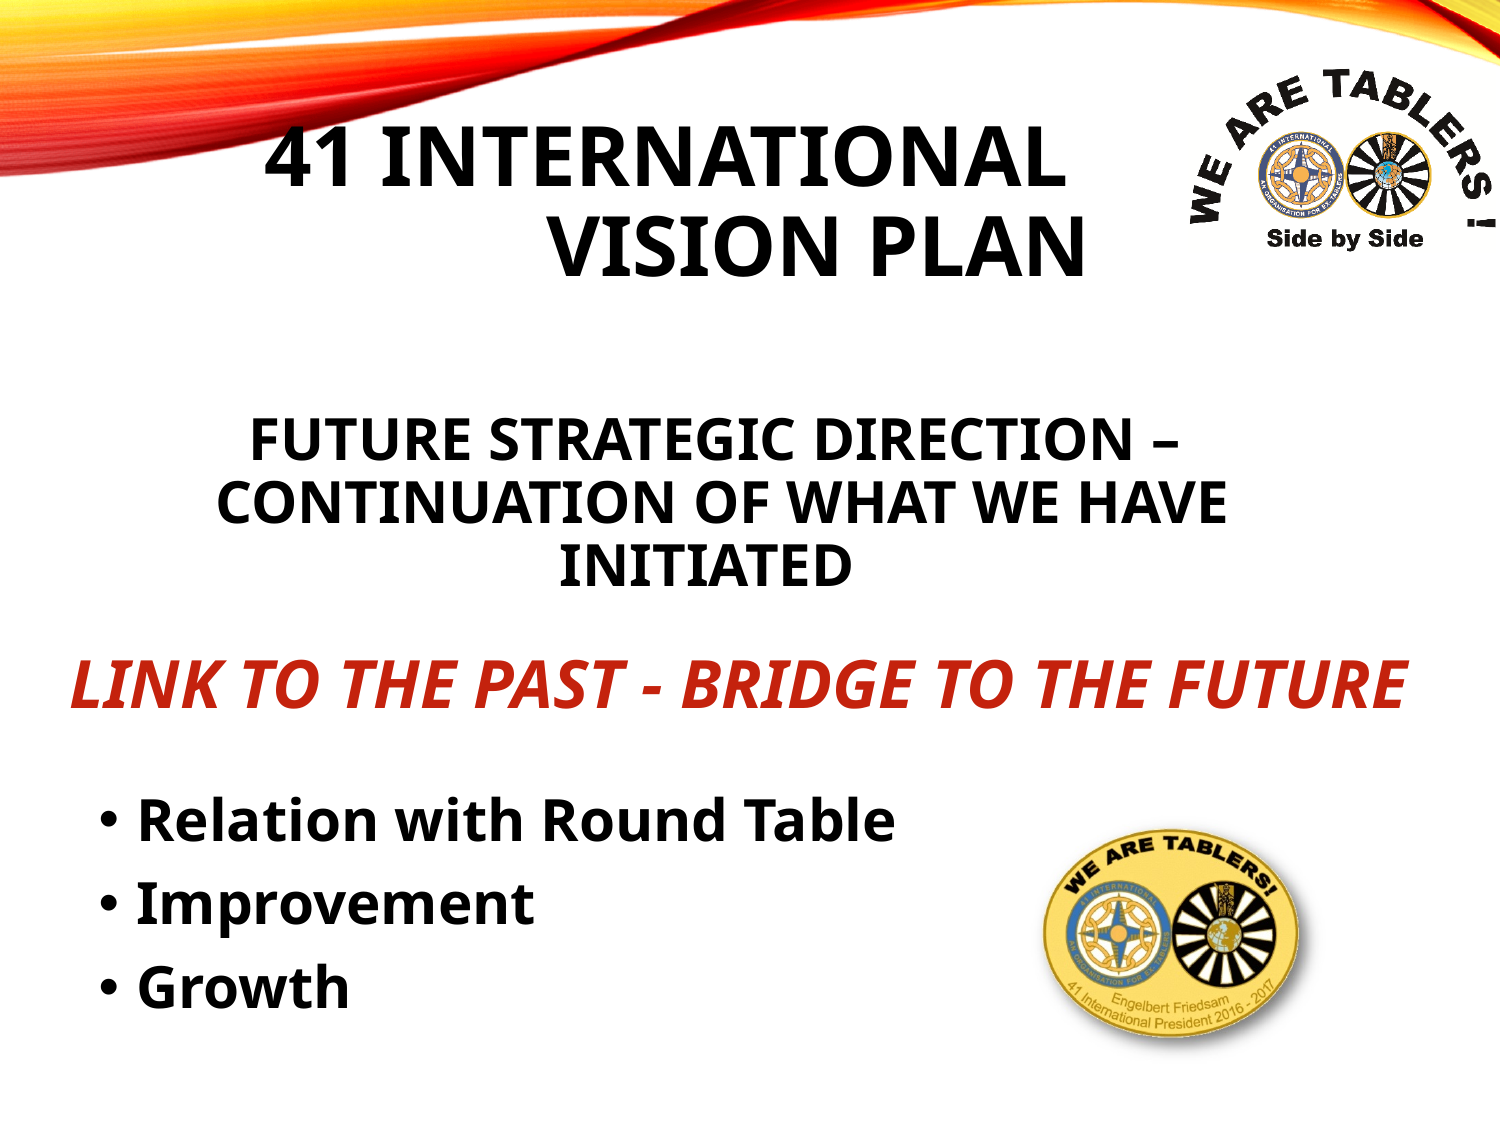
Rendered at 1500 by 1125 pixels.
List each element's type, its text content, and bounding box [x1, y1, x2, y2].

picture [1020, 813, 1329, 1064]
text_box Link to the past - bridge to the future [24, 613, 1455, 760]
text_box Future Strategic Direction – Continuation of what we have initiated [72, 431, 1372, 579]
list Relation with Round Table Improvement Growth [83, 783, 1038, 1064]
picture [0, 0, 1500, 253]
title 41 International VISION PLAN [84, 98, 1107, 311]
